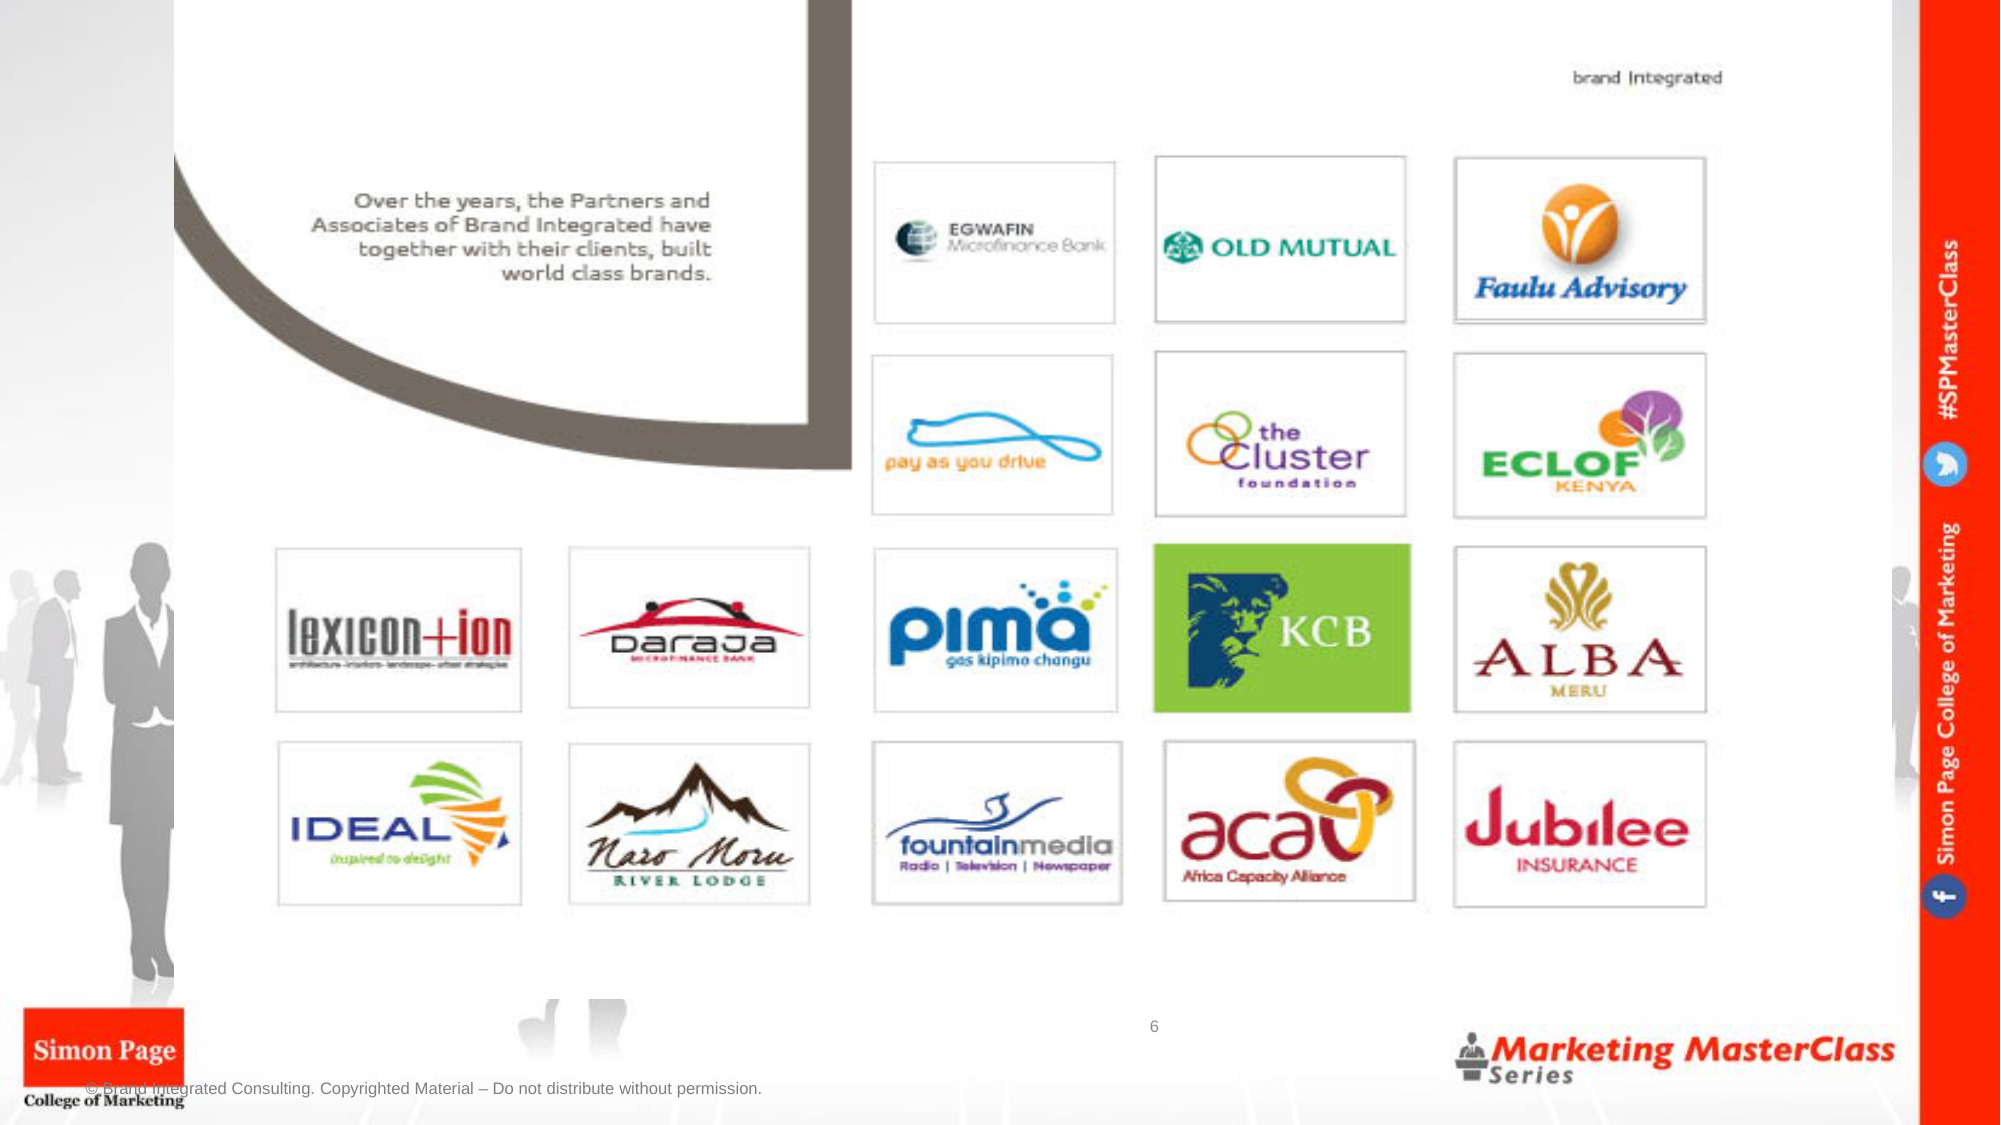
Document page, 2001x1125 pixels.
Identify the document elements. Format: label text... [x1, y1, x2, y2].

picture [0, 0, 2000, 1125]
slide_number 6 [979, 999, 1330, 1056]
